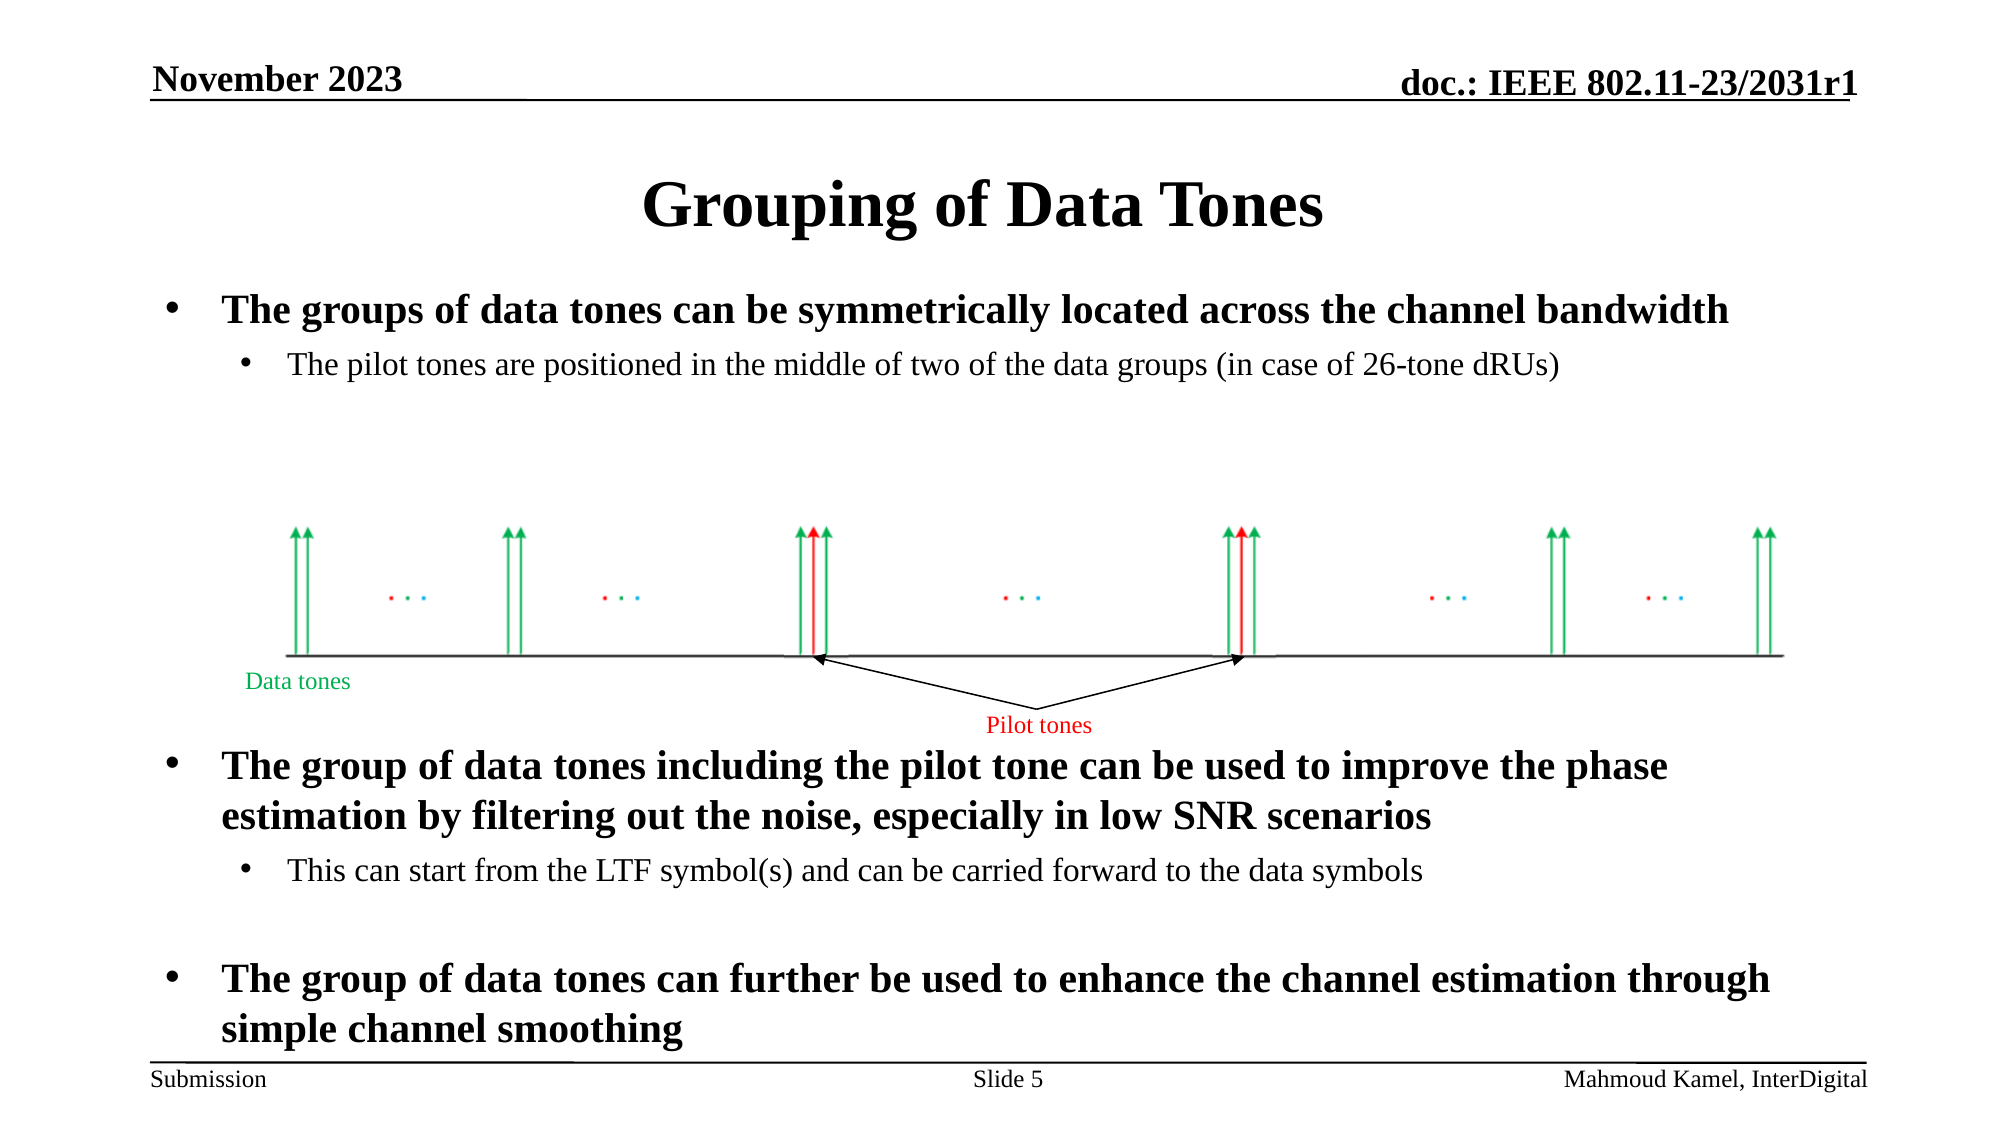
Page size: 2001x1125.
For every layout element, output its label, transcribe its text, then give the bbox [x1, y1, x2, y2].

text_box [228, 482, 1828, 748]
footer Mahmoud Kamel, InterDigital [1171, 1061, 1869, 1093]
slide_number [152, 54, 563, 100]
list The groups of data tones can be symmetrically located across the channel bandwidth The pilot tones are positioned in the middle of two of the data groups (in case of 26-tone dRUs) The group of data tones including the pilot tone can be used to improve the phase estimation by filtering out the noise, especially in low SNR scenarios This can start from the LTF symbol(s) and can be carried forward to the data symbols The group of data tones can further be used to enhance the channel estimation through simple channel smoothing [149, 274, 1850, 950]
title Grouping of Data Tones [149, 112, 1850, 274]
slide_number Slide 5 [950, 1061, 1067, 1123]
